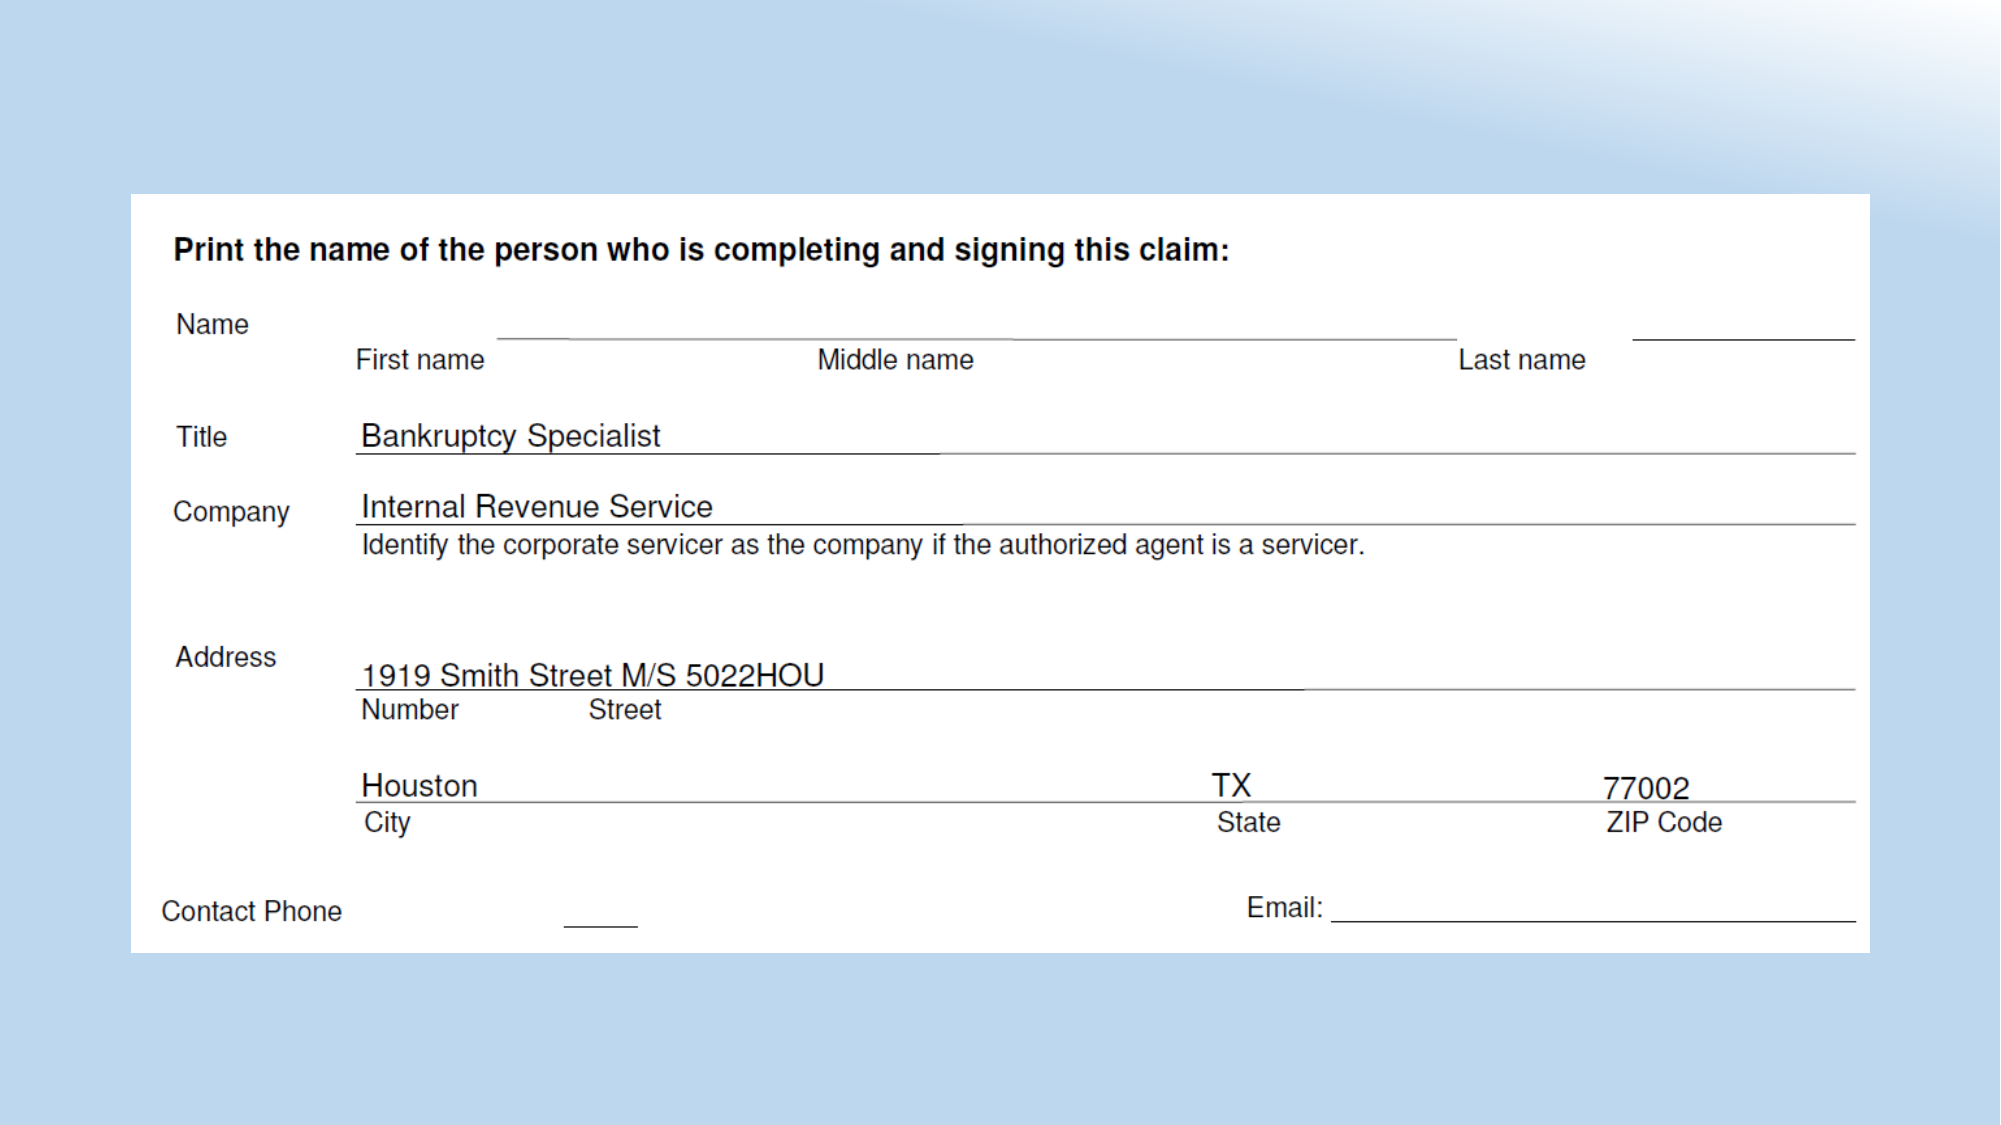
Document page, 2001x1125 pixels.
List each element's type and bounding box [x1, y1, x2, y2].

picture [130, 194, 1870, 953]
